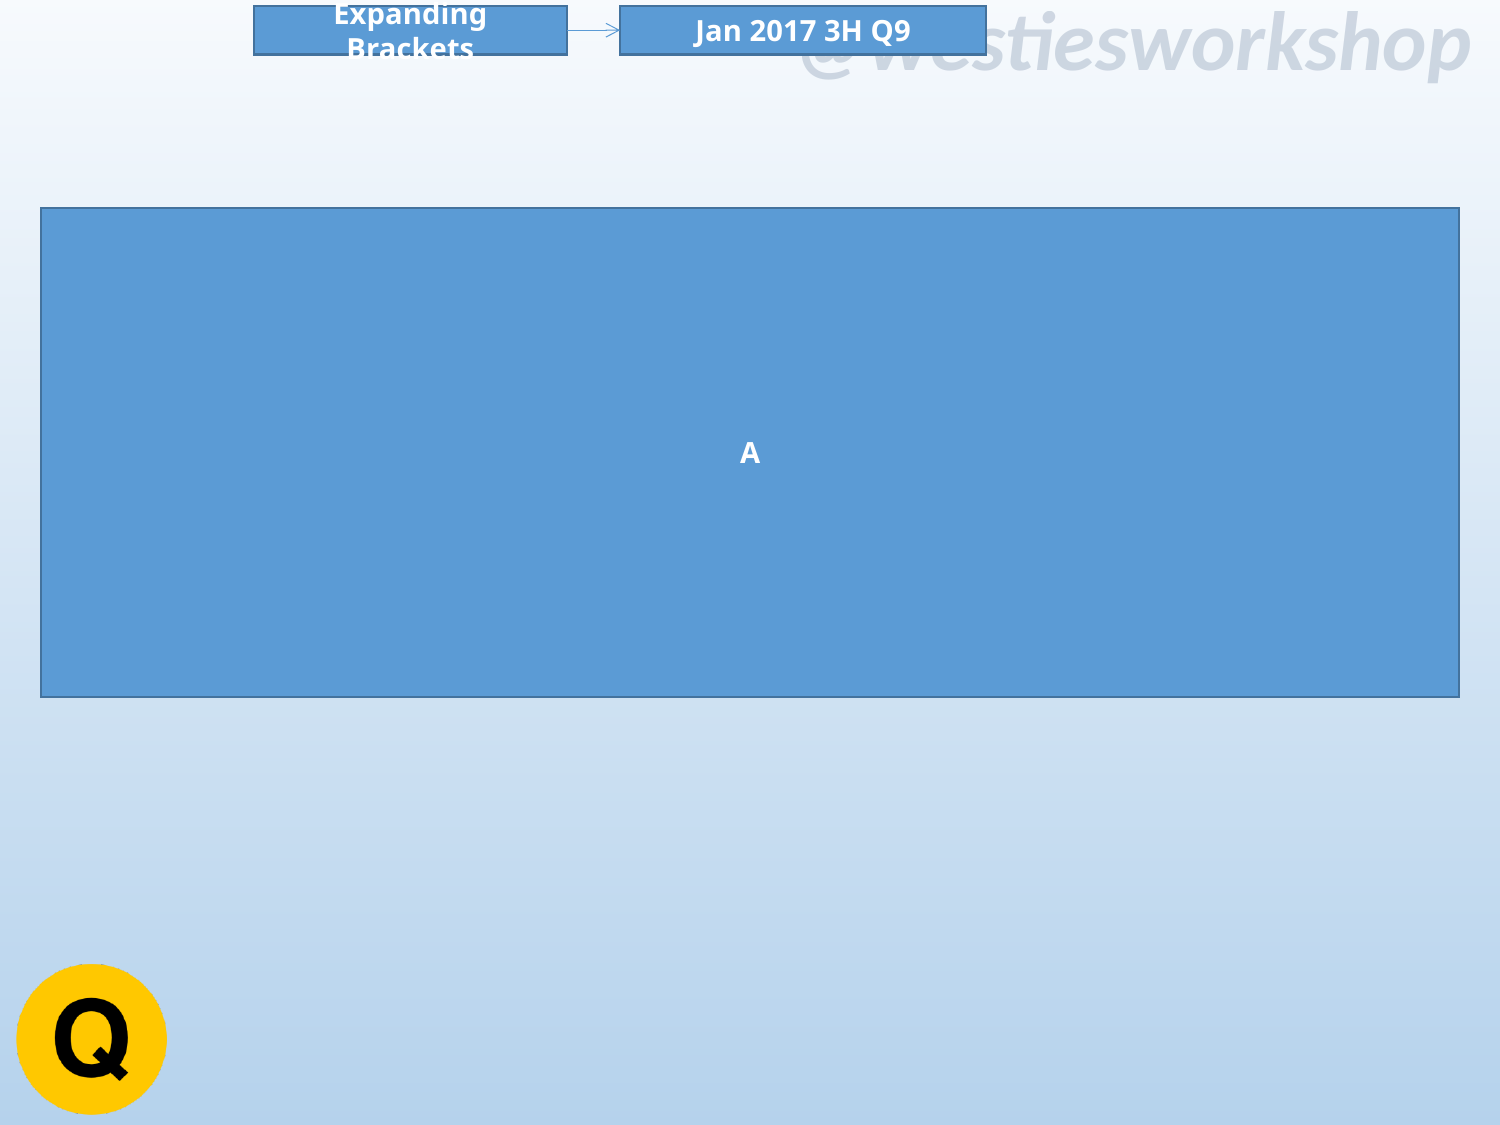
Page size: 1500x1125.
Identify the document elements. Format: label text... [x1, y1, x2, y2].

picture [41, 208, 1459, 697]
text_box Jan 2017 3H Q9 [619, 5, 987, 56]
picture [0, 940, 191, 1125]
text_box Expanding Brackets [253, 5, 568, 56]
